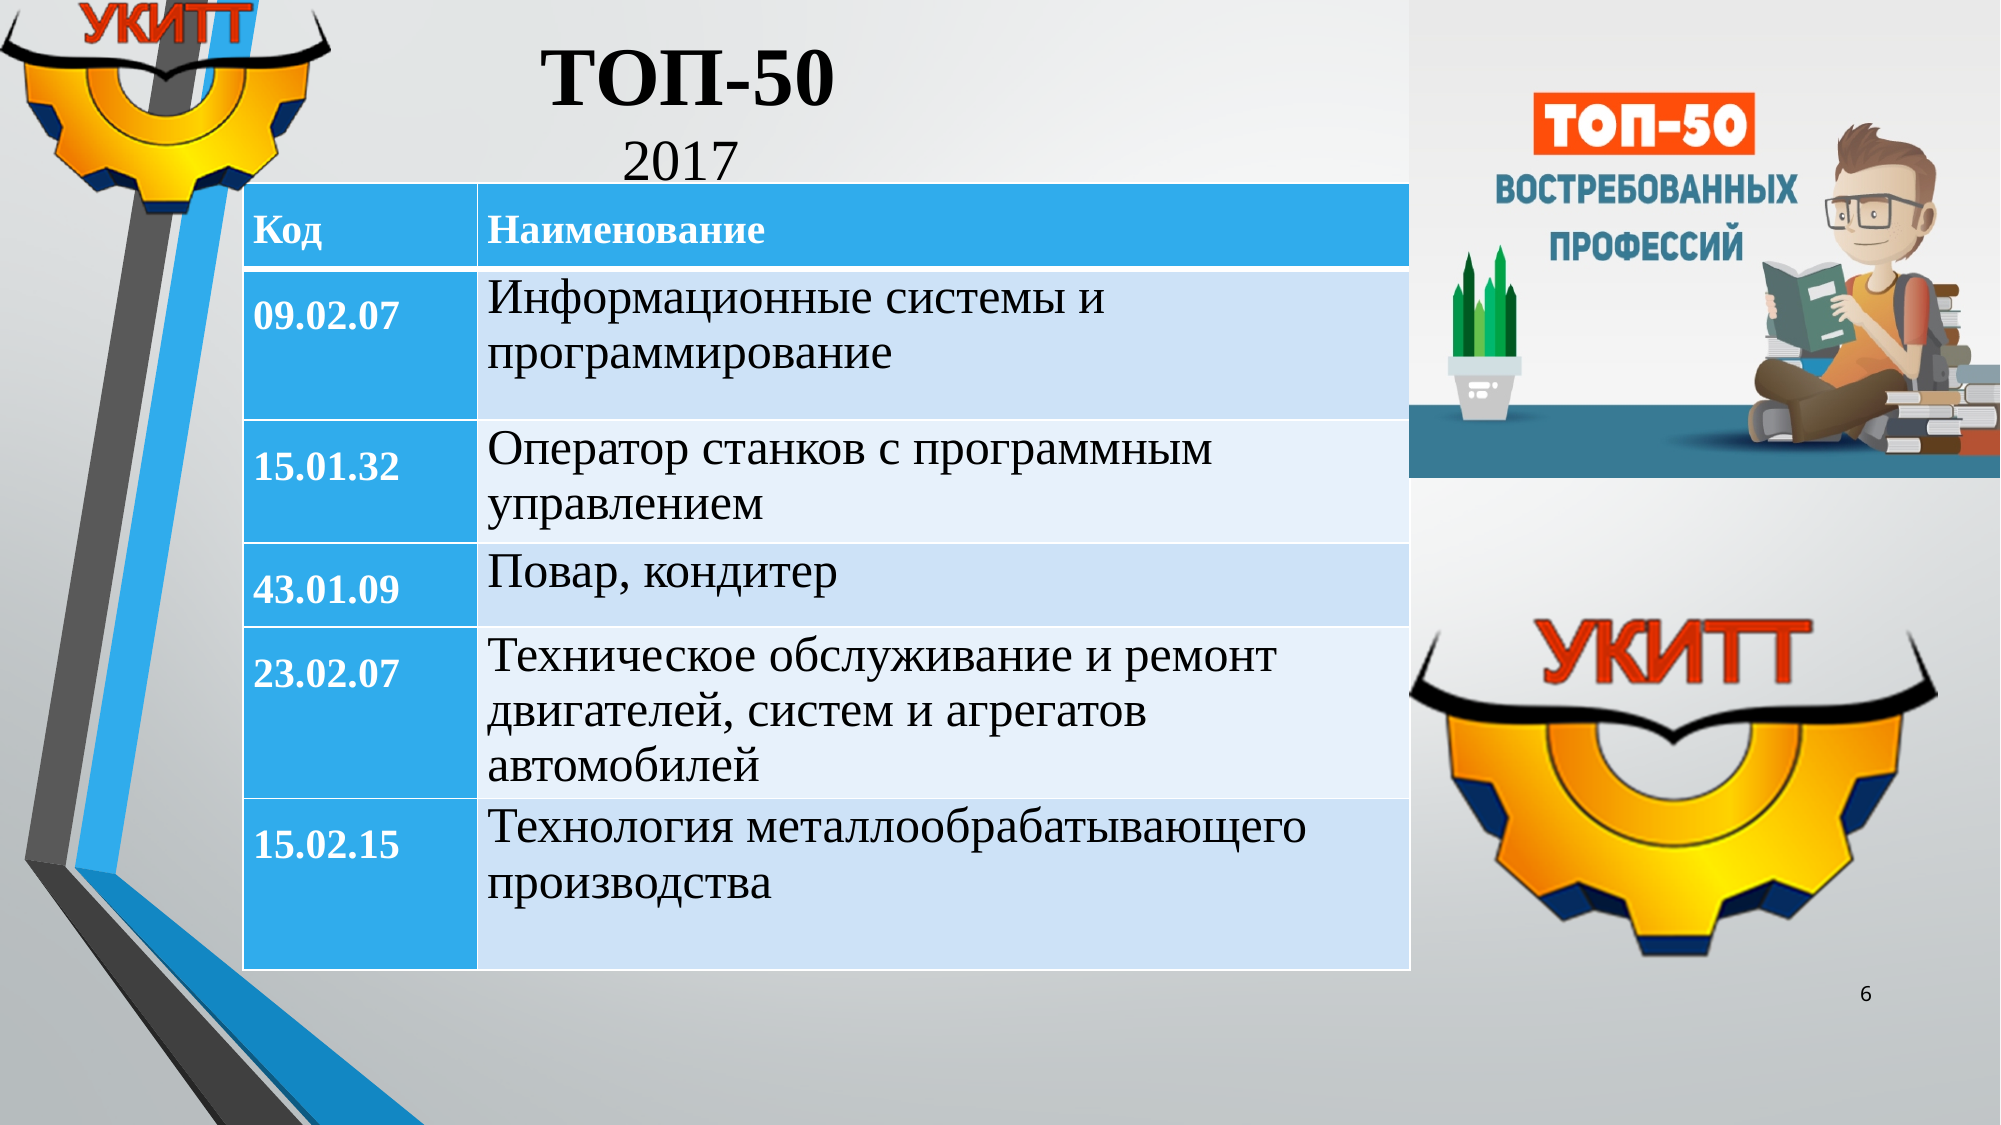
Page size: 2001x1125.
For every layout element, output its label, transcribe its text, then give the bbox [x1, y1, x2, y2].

table_cell 15.01.32 [244, 421, 477, 542]
table_cell Информационные системы и программирование [478, 272, 1409, 419]
table_cell Повар, кондитер [478, 544, 1409, 626]
picture [0, 0, 331, 228]
table_cell Техническое обслуживание и ремонт двигателей, систем и агрегатов автомобилей [478, 628, 1409, 798]
picture [1409, 0, 2000, 478]
table_header Наименование [478, 184, 1409, 266]
table_header Код [244, 184, 477, 266]
table_cell 15.02.15 [244, 799, 477, 969]
title ТОП-50 2017 [331, 14, 1134, 182]
table_cell Оператор станков с программным управлением [478, 421, 1409, 542]
picture [1409, 614, 1939, 979]
table_cell 23.02.07 [244, 628, 477, 798]
table_cell Технология металлообрабатывающего производства [478, 799, 1409, 969]
slide_number 6 [1796, 979, 1887, 1025]
table_cell 43.01.09 [244, 544, 477, 626]
table_cell 09.02.07 [244, 272, 477, 419]
